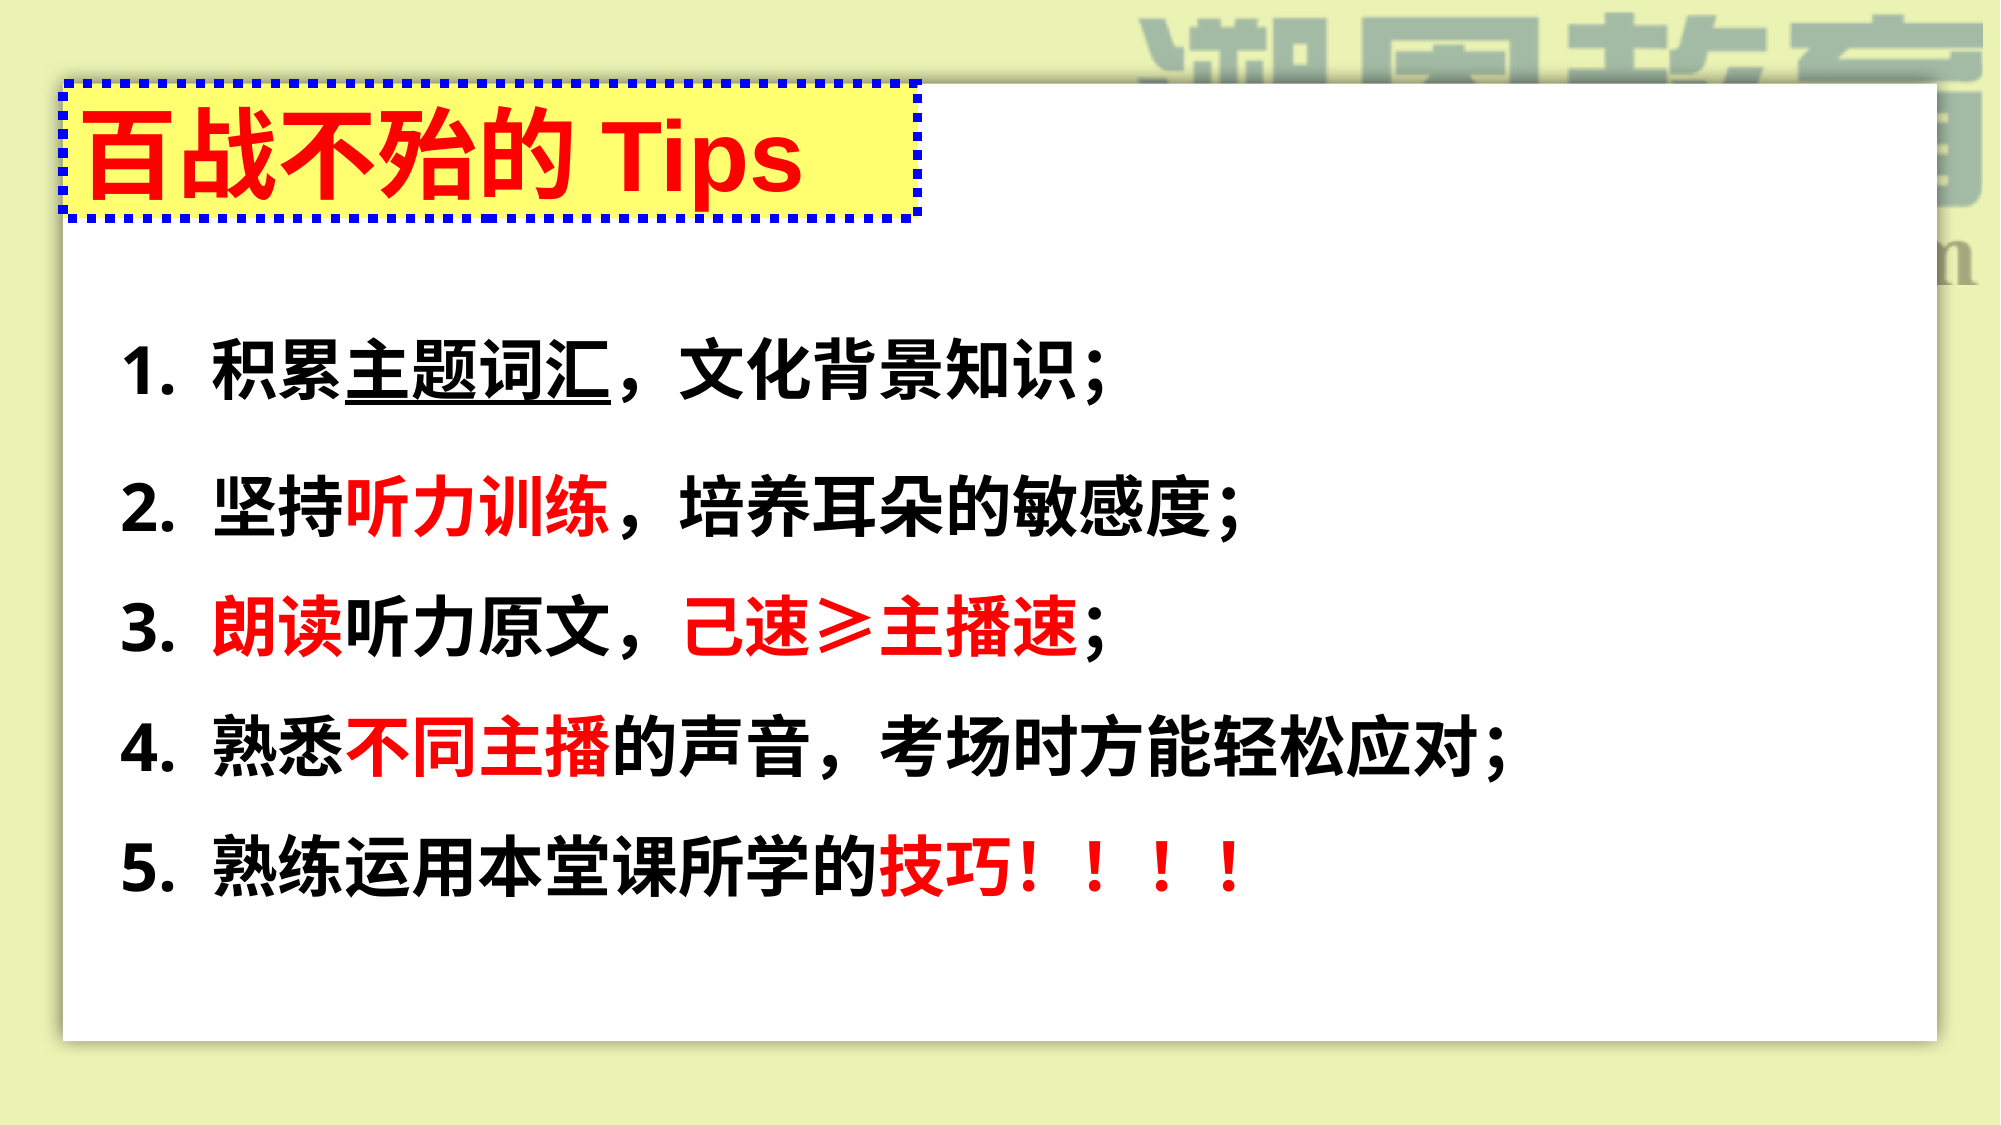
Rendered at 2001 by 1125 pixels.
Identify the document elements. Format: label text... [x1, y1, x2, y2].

text_box 1. 积累主题词汇，文化背景知识； 2. 坚持听力训练，培养耳朵的敏感度； 3. 朗读听力原文，己速≥主播速； 4. 熟悉不同主播的声音，考场时方能轻松应对； 5. 熟练运用本堂课所学的技巧！！！！ [105, 272, 1937, 912]
text_box 百战不殆的Tips [62, 83, 918, 219]
picture [1134, 10, 1983, 285]
text_box 1.留心观察生活，了解生活，熟悉生活场景词汇及表达； 2选材时注意材料语言要地道，话题广泛，设题科学、多样性3.平时的训练中练习快速记笔记，理凊材料中琐碎细节信息的对应关系； 4多用转述( paraphrase)，训练语言灵活转换能力5.博览群书，开拓视野，积累跨文化背景知识，多理解真实生活 中的信息； 6.熟悉不同主播的声音，考场主播轻松应对。 [62, 83, 1938, 1042]
